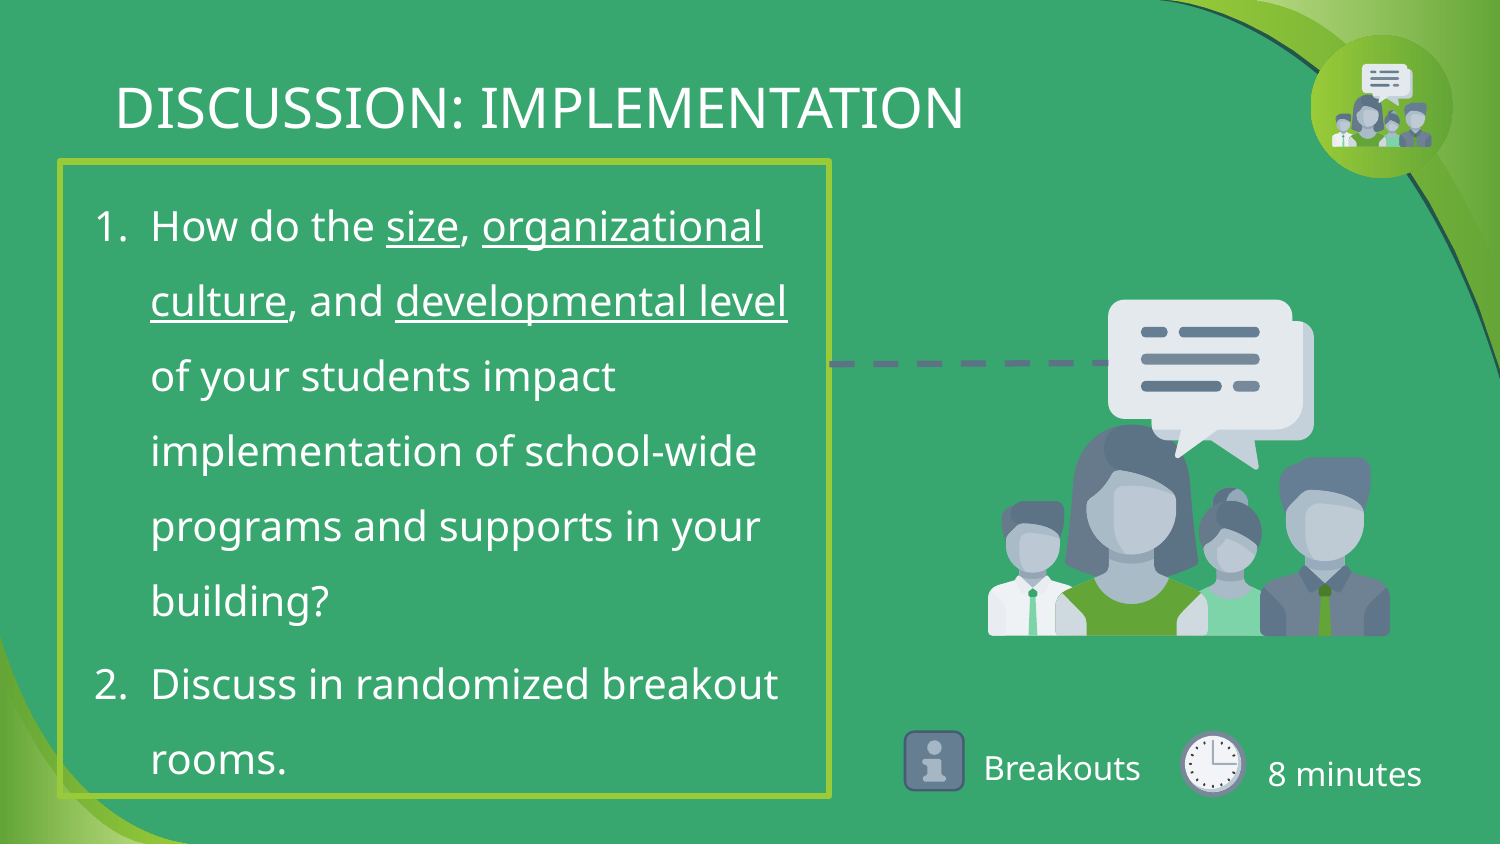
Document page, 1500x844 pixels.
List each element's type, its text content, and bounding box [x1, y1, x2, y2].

text_box 8 minutes [1248, 730, 1453, 797]
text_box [1107, 299, 1391, 637]
text_box [1310, 35, 1454, 178]
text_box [903, 730, 965, 792]
title DISCUSSION: IMPLEMENTATION [100, 57, 1254, 162]
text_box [1331, 63, 1432, 148]
list How do the size, organizational culture, and developmental level of your students impact implementation of school-wide programs and supports in your building? Discuss in randomized breakout rooms. [58, 159, 831, 798]
text_box Breakouts [943, 732, 1176, 802]
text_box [987, 424, 1102, 636]
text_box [1179, 730, 1247, 798]
